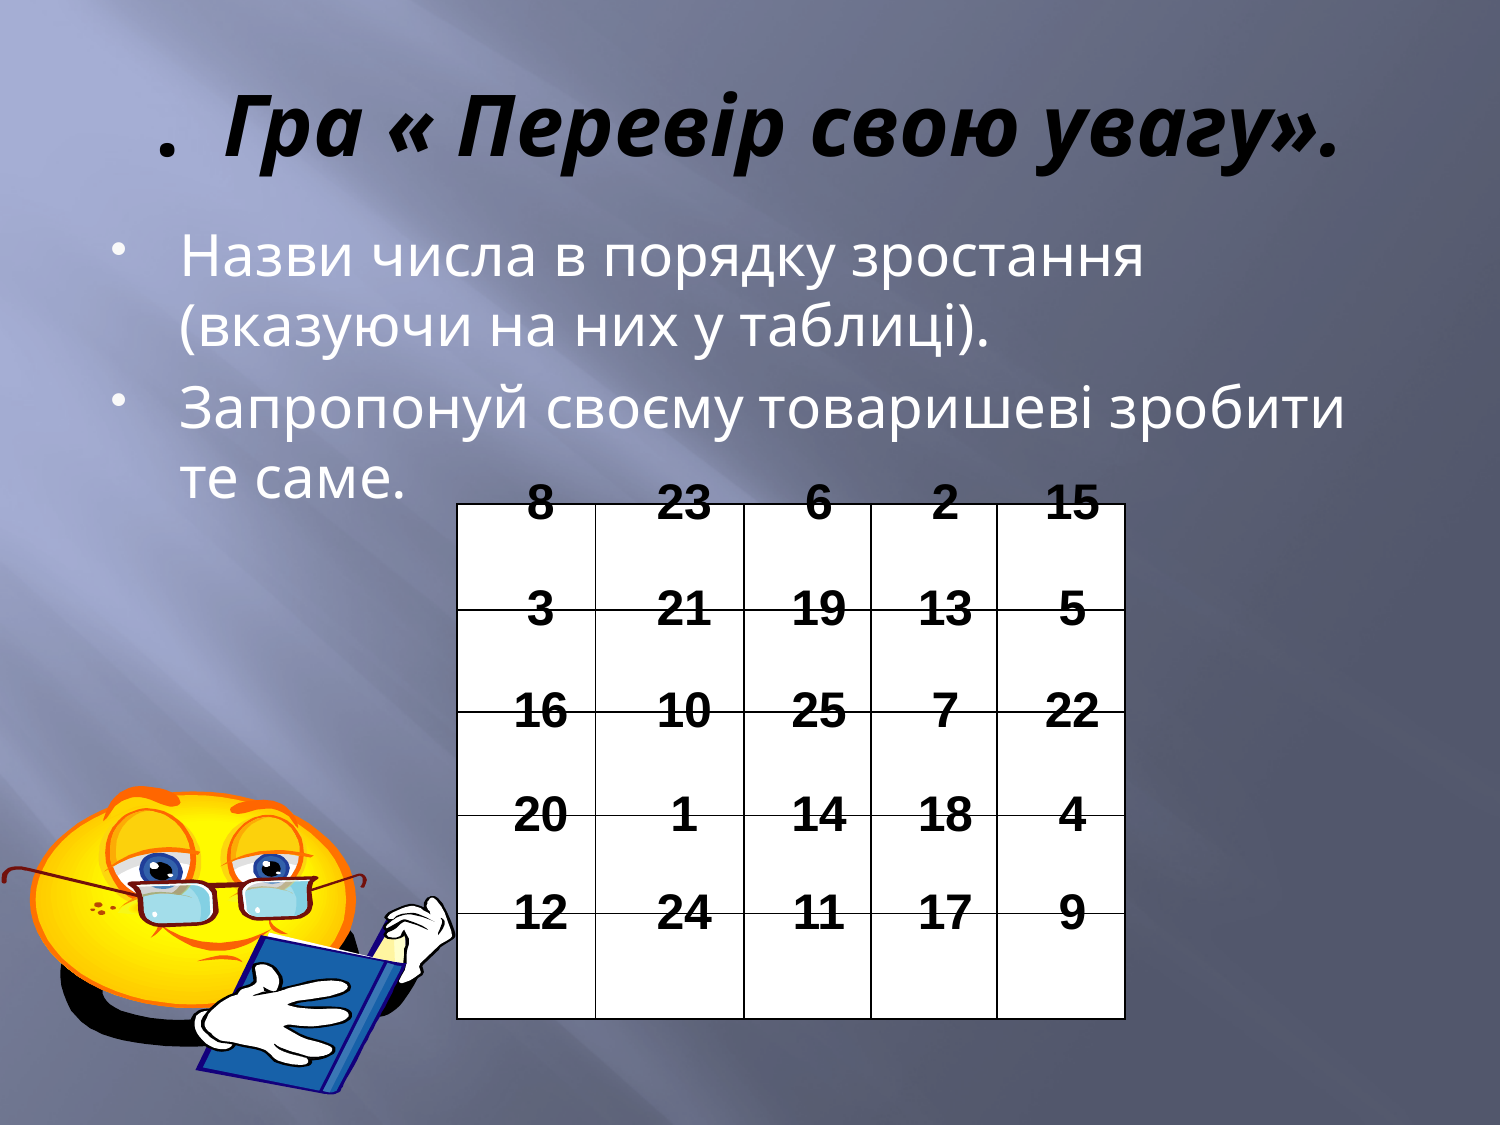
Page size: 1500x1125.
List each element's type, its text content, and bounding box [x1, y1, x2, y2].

table_cell 13 [872, 611, 996, 711]
table_cell 24 [596, 914, 743, 1018]
table_cell 9 [998, 914, 1124, 1018]
table_cell 18 [872, 816, 996, 913]
table_header 8 [458, 505, 595, 609]
table_header 2 [872, 505, 996, 609]
table_cell 3 [458, 611, 595, 711]
table_cell 25 [745, 713, 870, 815]
picture [0, 784, 458, 1096]
table_cell 7 [872, 713, 996, 815]
table_cell 11 [745, 914, 870, 1018]
table_header 23 [596, 505, 743, 609]
table_cell 4 [998, 816, 1124, 913]
title . Гра « Перевір свою увагу». [75, 45, 1425, 200]
table_cell 10 [596, 713, 743, 815]
table_cell 5 [998, 611, 1124, 711]
table_cell 21 [596, 611, 743, 711]
table_header 6 [745, 505, 870, 609]
list Назви числа в порядку зростання (вказуючи на них у таблиці). Запропонуй своєму товаришеві зробити те саме. [75, 210, 1425, 1035]
table_cell 22 [998, 713, 1124, 815]
table_cell 1 [596, 816, 743, 913]
table_cell 19 [745, 611, 870, 711]
table_header 15 [998, 505, 1124, 609]
table_cell 14 [745, 816, 870, 913]
table_cell 16 [458, 713, 595, 815]
table_cell 20 [497, 816, 595, 913]
table_cell 17 [872, 914, 996, 1018]
table_cell 12 [500, 914, 595, 1018]
